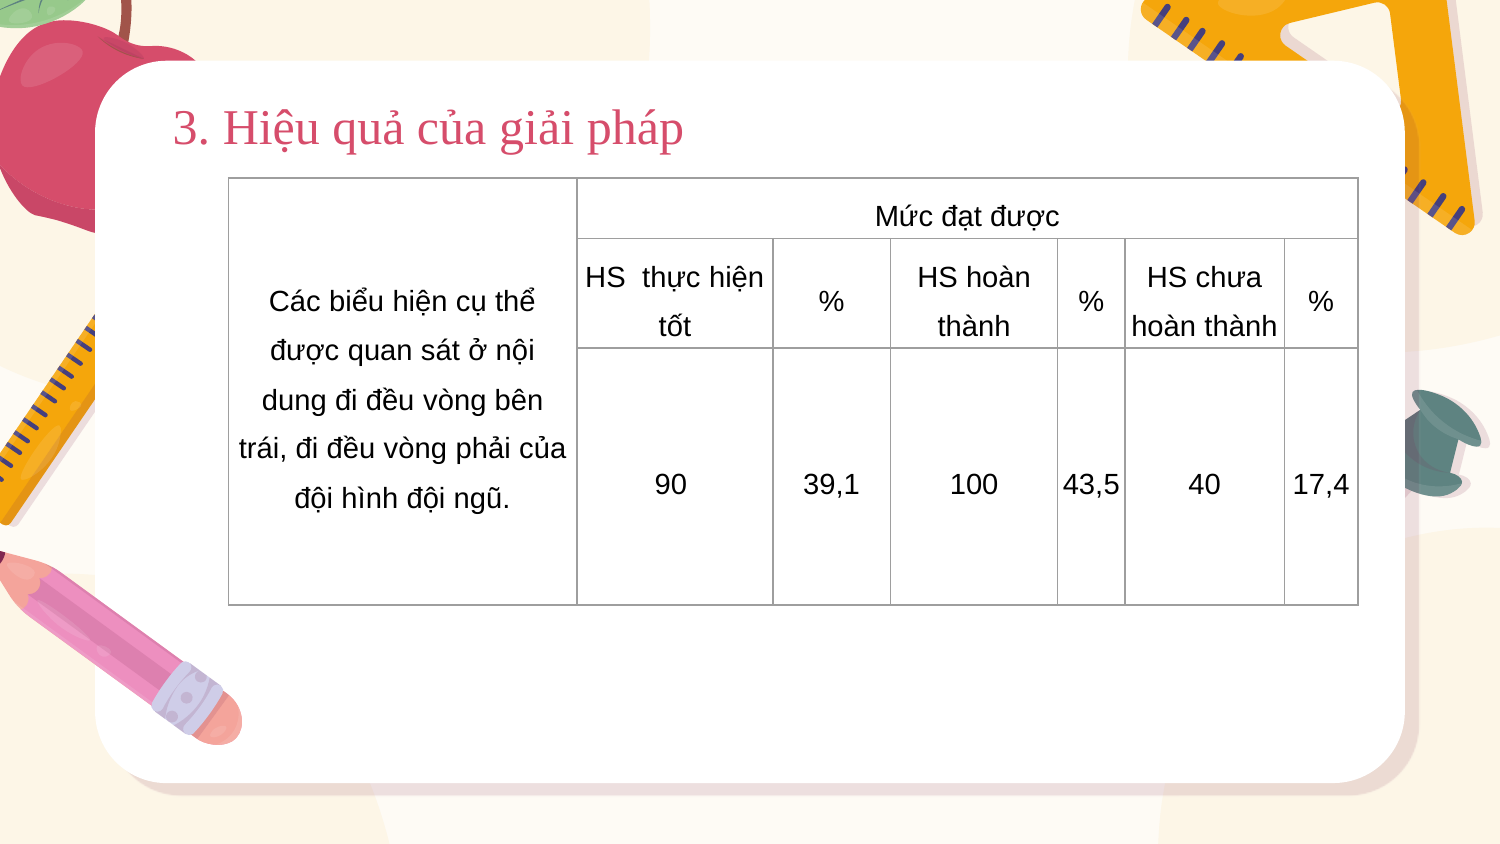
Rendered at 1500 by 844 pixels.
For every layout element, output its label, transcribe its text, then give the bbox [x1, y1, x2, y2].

table_cell % [774, 239, 890, 347]
table_cell 100 [891, 349, 1057, 604]
table_cell 39,1 [774, 349, 890, 604]
table_cell % [1285, 239, 1357, 347]
table_cell % [1058, 239, 1124, 347]
table_cell HS chưa hoàn thành [1126, 239, 1284, 347]
title 3. Hiệu quả của giải pháp [157, 79, 1261, 179]
table_cell HS hoàn thành [891, 239, 1057, 347]
table_cell 40 [1126, 349, 1284, 604]
table_cell 90 [578, 349, 772, 604]
table_header Mức đạt được [578, 179, 1357, 238]
table_header Các biểu hiện cụ thể được quan sát ở nội dung đi đều vòng bên trái, đi đều vòng phải của đội hình đội ngũ. [229, 179, 576, 604]
table_cell HS thực hiện tốt [578, 239, 772, 347]
table_cell 43,5 [1058, 349, 1124, 604]
table_cell 17,4 [1285, 349, 1357, 604]
